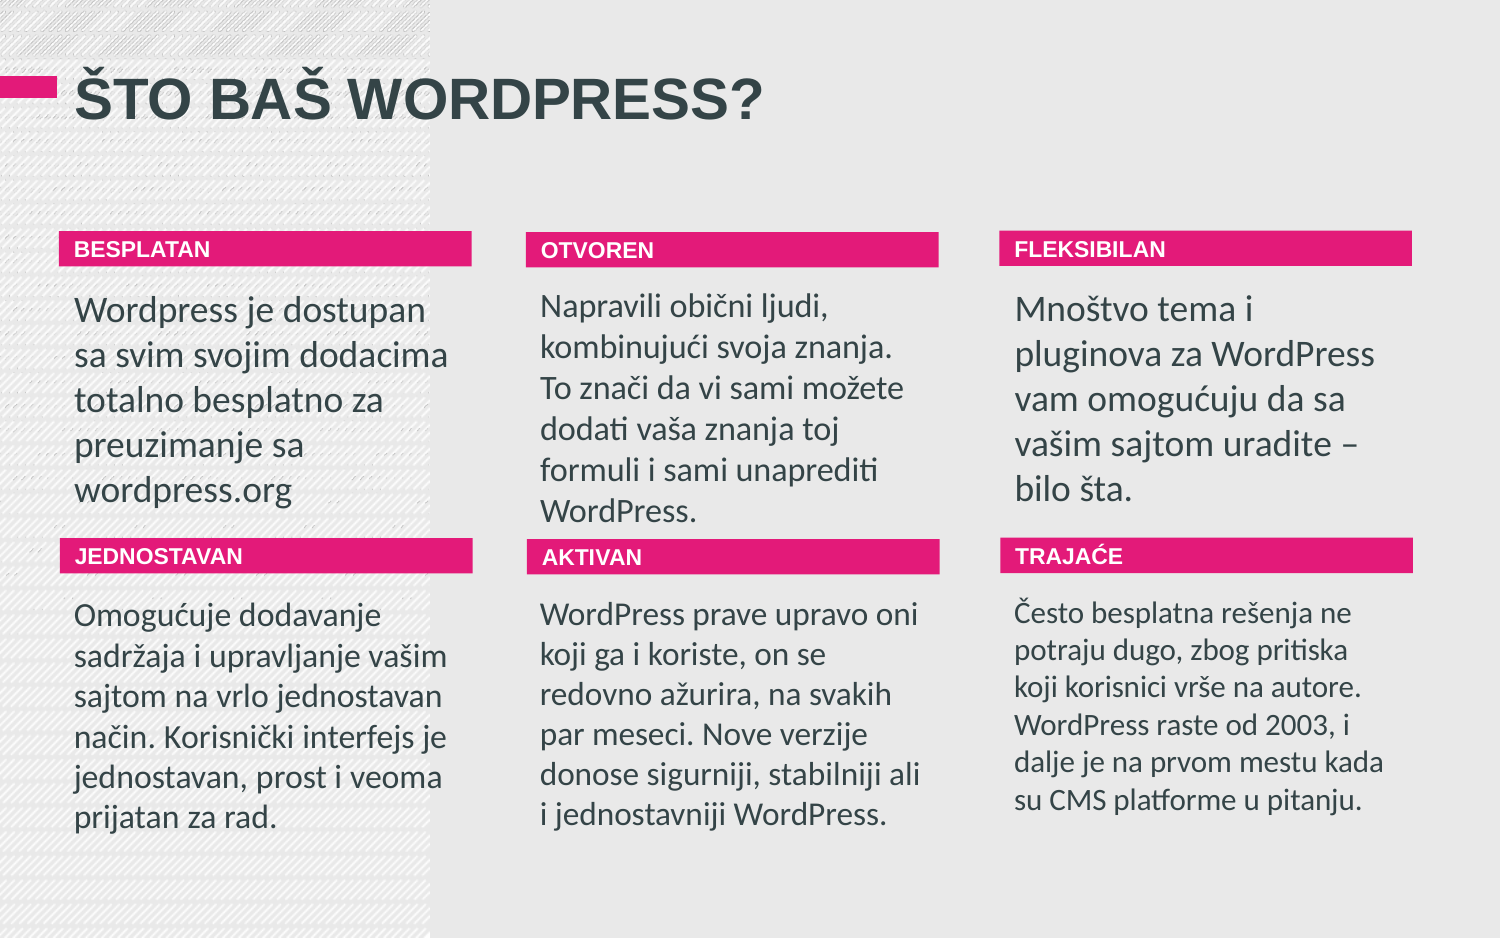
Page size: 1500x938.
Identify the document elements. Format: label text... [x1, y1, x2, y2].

list Aktivan [526, 539, 940, 575]
list Otvoren [525, 232, 939, 268]
list Jednostavan [59, 538, 473, 574]
list Trajaće [1000, 537, 1413, 574]
list WordPress prave upravo oni koji ga i koriste, on se redovno ažurira, na svakih par meseci. Nove verzije donose sigurniji, stabilniji ali i jednostavniji WordPress. [524, 584, 939, 848]
list Omogućuje dodavanje sadržaja i upravljanje vašim sajtom na vrlo jednostavan način. Korisnički interfejs je jednostavan, prost i veoma prijatan za rad. [58, 585, 473, 849]
list Često besplatna rešenja ne potraju dugo, zbog pritiska koji korisnici vrše na autore. WordPress raste od 2003, i dalje je na prvom mestu kada su CMS platforme u pitanju. [999, 584, 1413, 848]
picture [0, 0, 430, 938]
list Wordpress je dostupan sa svim svojim dodacima totalno besplatno za preuzimanje sa wordpress.org [59, 277, 473, 538]
title Što baš WordPress? [59, 75, 1410, 232]
list Besplatan [58, 231, 472, 267]
list Mnoštvo tema i pluginova za WordPress vam omogućuju da sa vašim sajtom uradite – bilo šta. [999, 276, 1413, 540]
list Fleksibilan [999, 230, 1412, 266]
list Napravili obični ljudi, kombinujući svoja znanja. To znači da vi sami možete dodati vaša znanja toj formuli i sami unaprediti WordPress. [525, 276, 939, 539]
